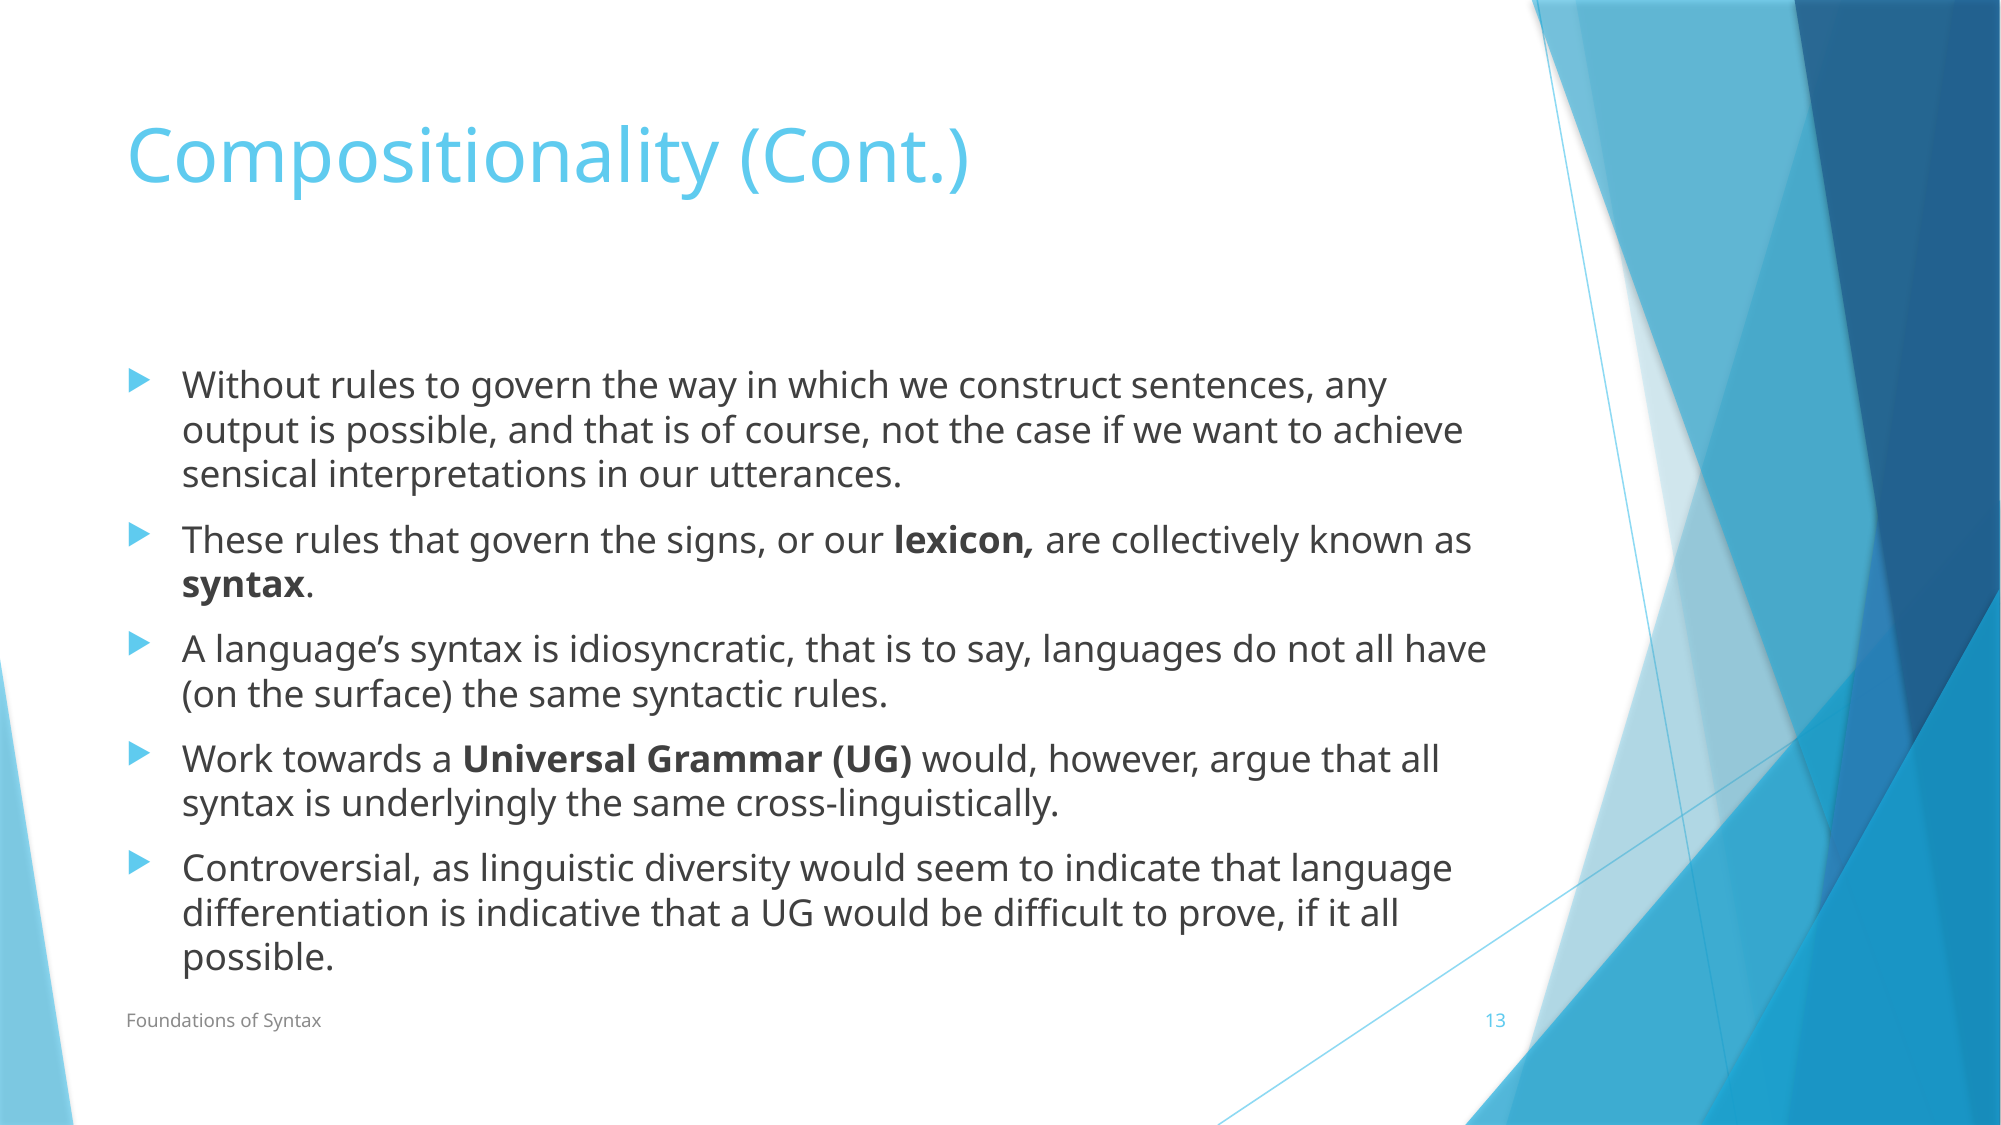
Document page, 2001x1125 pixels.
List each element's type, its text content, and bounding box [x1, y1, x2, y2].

footer Foundations of Syntax [111, 991, 1145, 1051]
slide_number 13 [1409, 991, 1522, 1051]
list Without rules to govern the way in which we construct sentences, any output is possible, and that is of course, not the case if we want to achieve sensical interpretations in our utterances. These rules that govern the signs, or our lexicon, are collectively known as syntax. A language’s syntax is idiosyncratic, that is to say, languages do not all have (on the surface) the same syntactic rules. Work towards a Universal Grammar (UG) would, however, argue that all syntax is underlyingly the same cross-linguistically. Controversial, as linguistic diversity would seem to indicate that language differentiation is indicative that a UG would be difficult to prove, if it all possible. [111, 354, 1522, 992]
title Compositionality (Cont.) [111, 99, 1522, 317]
